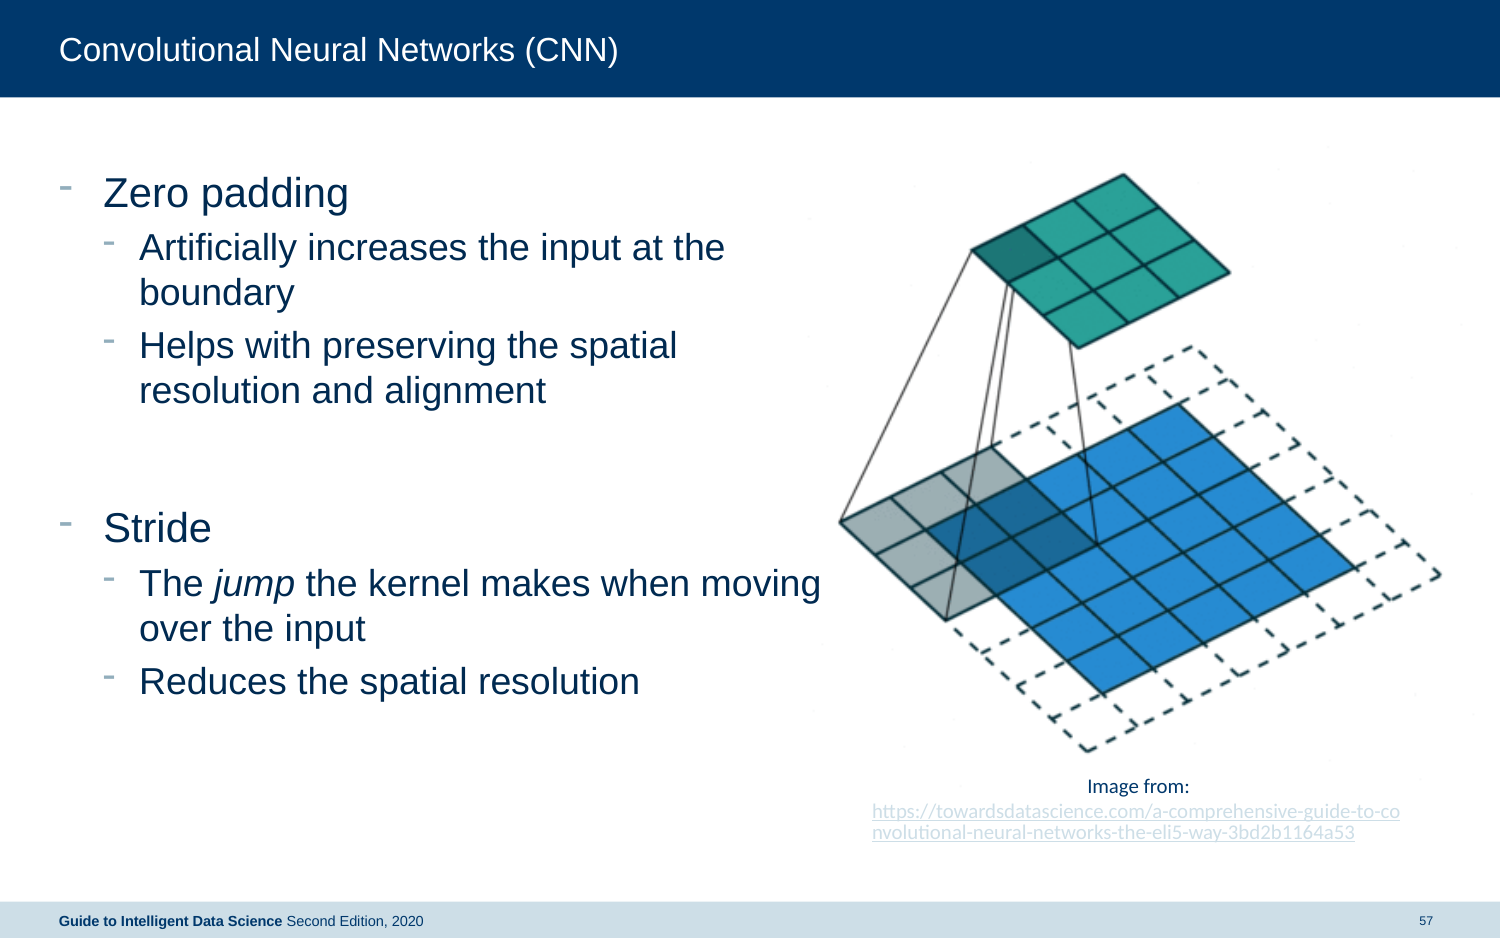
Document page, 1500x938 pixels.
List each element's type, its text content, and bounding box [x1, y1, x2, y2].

title Convolutional Neural Networks (CNN) [58, 28, 1442, 69]
list Zero padding Artificially increases the input at the boundary Helps with preserving the spatial resolution and alignment Stride The jump the kernel makes when moving over the input Reduces the spatial resolution [59, 165, 823, 834]
slide_number 57 [1411, 900, 1442, 938]
text_box Image from: https://towardsdatascience.com/a-comprehensive-guide-to-convolutional-neural-networks-the-eli5-way-3bd2b1164a53 [857, 789, 1425, 831]
picture [803, 138, 1478, 789]
